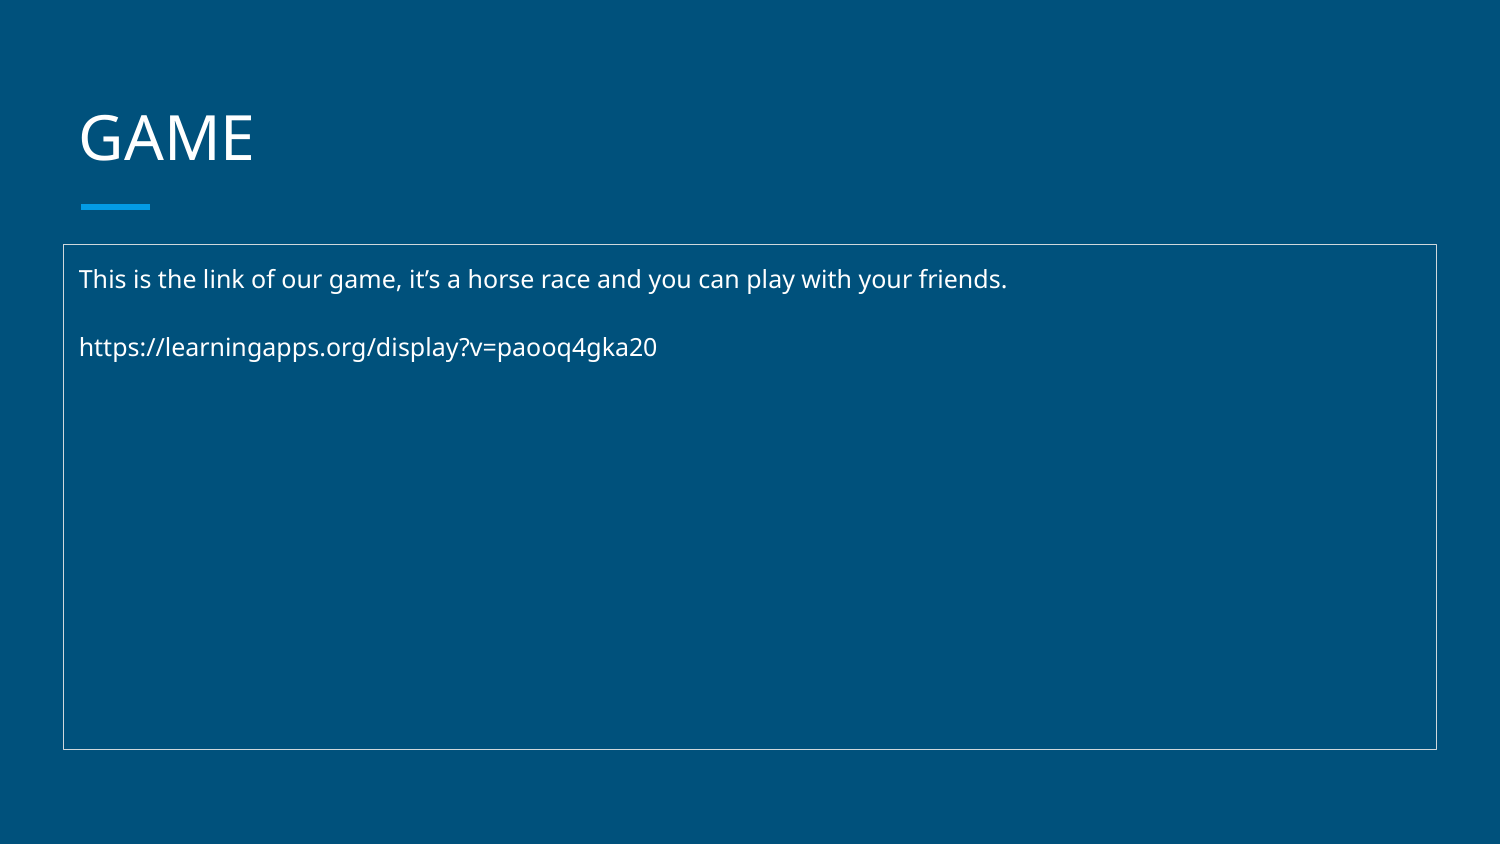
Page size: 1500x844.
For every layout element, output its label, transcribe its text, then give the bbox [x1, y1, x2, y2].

title GAME [63, 75, 1437, 188]
list This is the link of our game, it’s a horse race and you can play with your friends. https://learningapps.org/display?v=paooq4gka20 [63, 244, 1437, 750]
